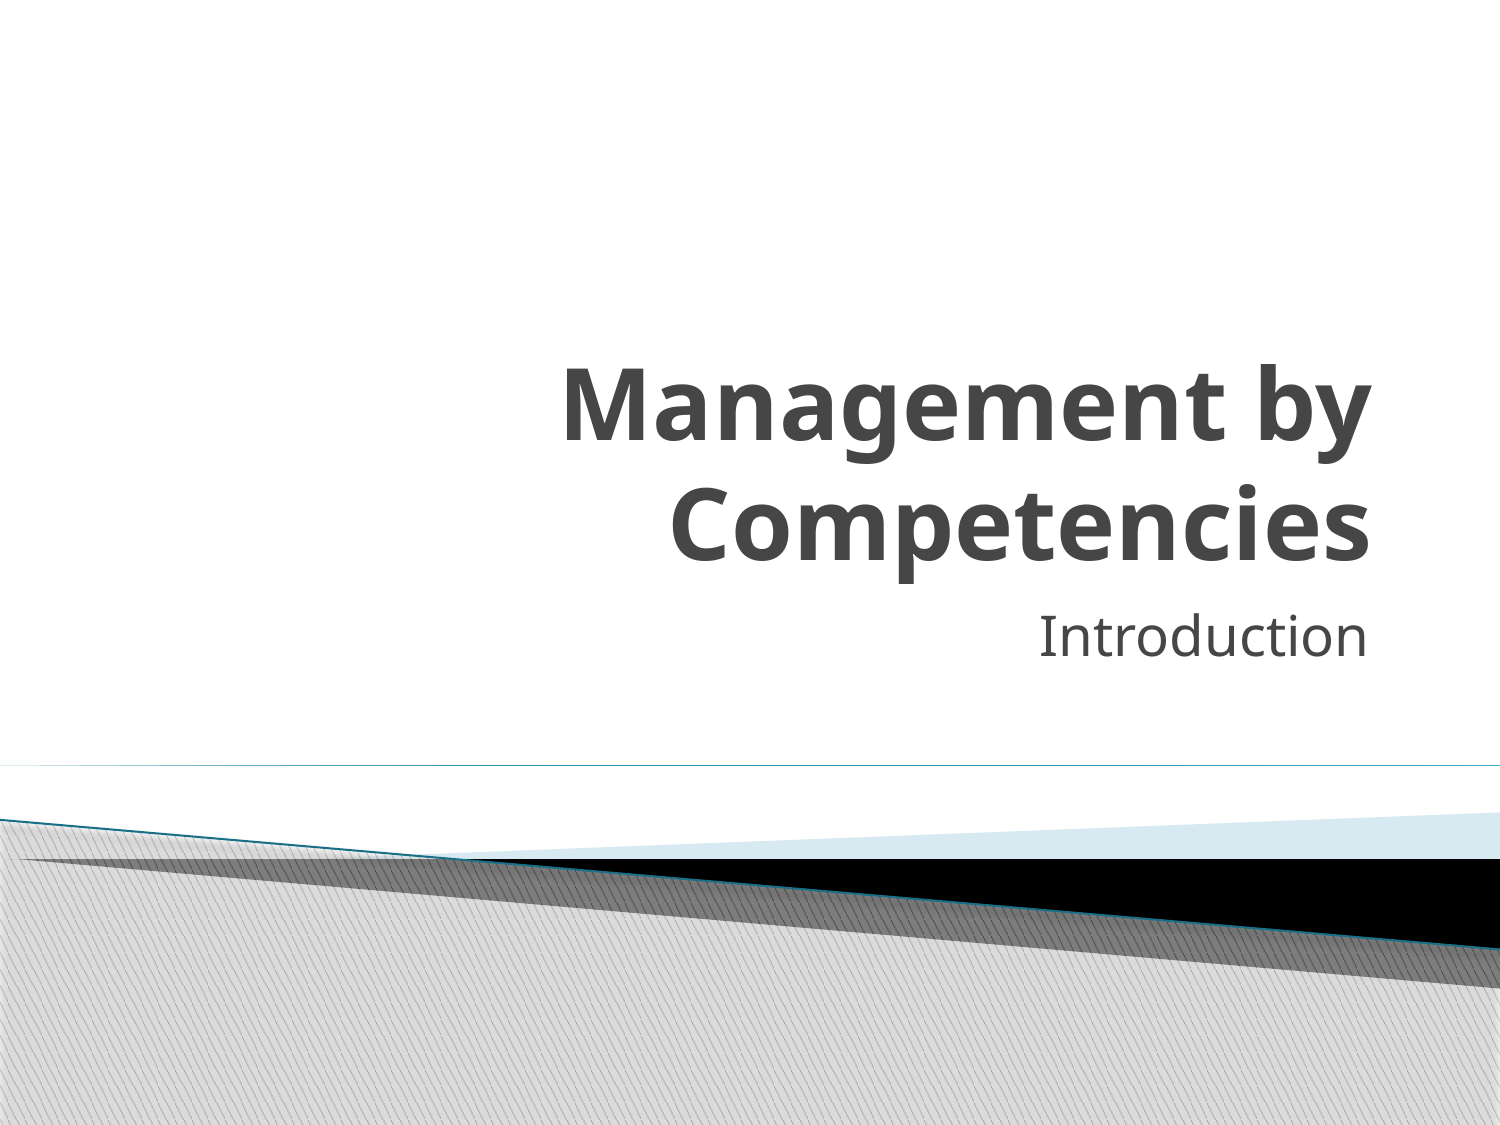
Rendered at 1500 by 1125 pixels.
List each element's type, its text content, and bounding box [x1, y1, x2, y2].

title Management by Competencies [112, 287, 1388, 588]
picture [5, 859, 1500, 989]
subtitle Introduction [112, 592, 1388, 790]
